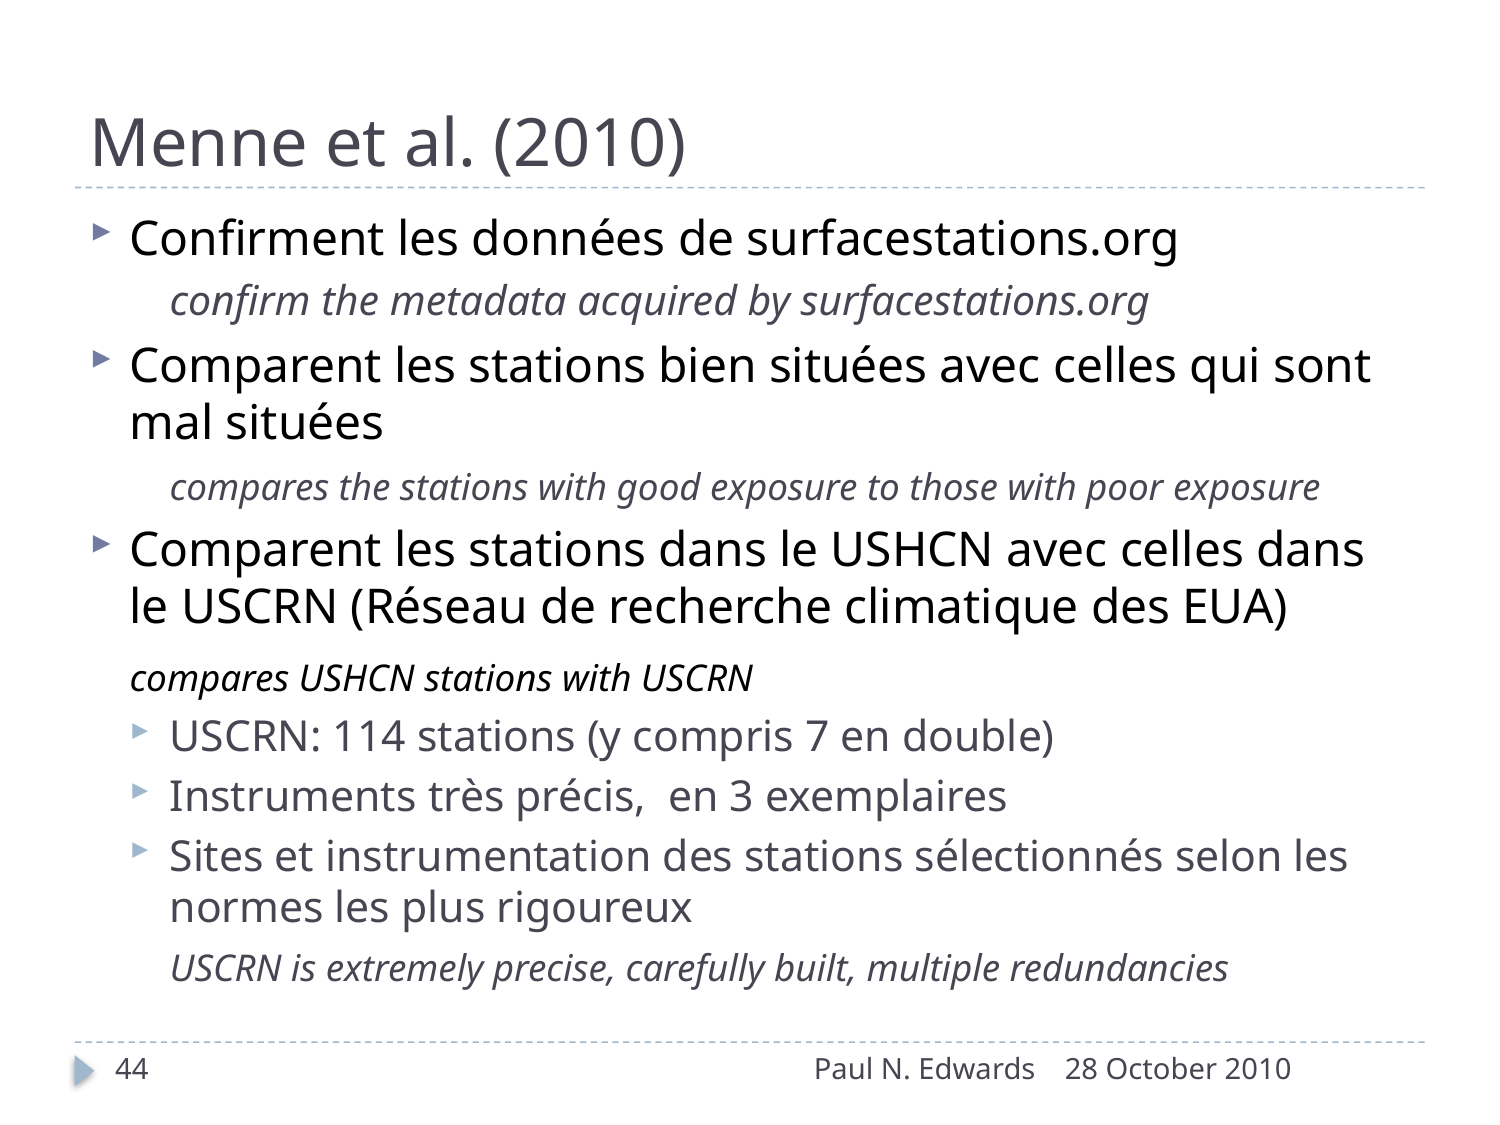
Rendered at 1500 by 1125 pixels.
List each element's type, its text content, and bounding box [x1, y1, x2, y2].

footer Paul N. Edwards [475, 1042, 1051, 1103]
title Menne et al. (2010) [75, 24, 1425, 188]
list Confirment les données de surfacestations.org confirm the metadata acquired by surfacestations.org Comparent les stations bien situées avec celles qui sont mal situées compares the stations with good exposure to those with poor exposure Comparent les stations dans le USHCN avec celles dans le USCRN (Réseau de recherche climatique des EUA) compares USHCN stations with USCRN USCRN: 114 stations (y compris 7 en double) Instruments très précis, en 3 exemplaires Sites et instrumentation des stations sélectionnés selon les normes les plus rigoureux USCRN is extremely precise, carefully built, multiple redundancies [75, 200, 1425, 1010]
slide_number 44 [100, 1042, 426, 1103]
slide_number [1051, 1042, 1426, 1103]
